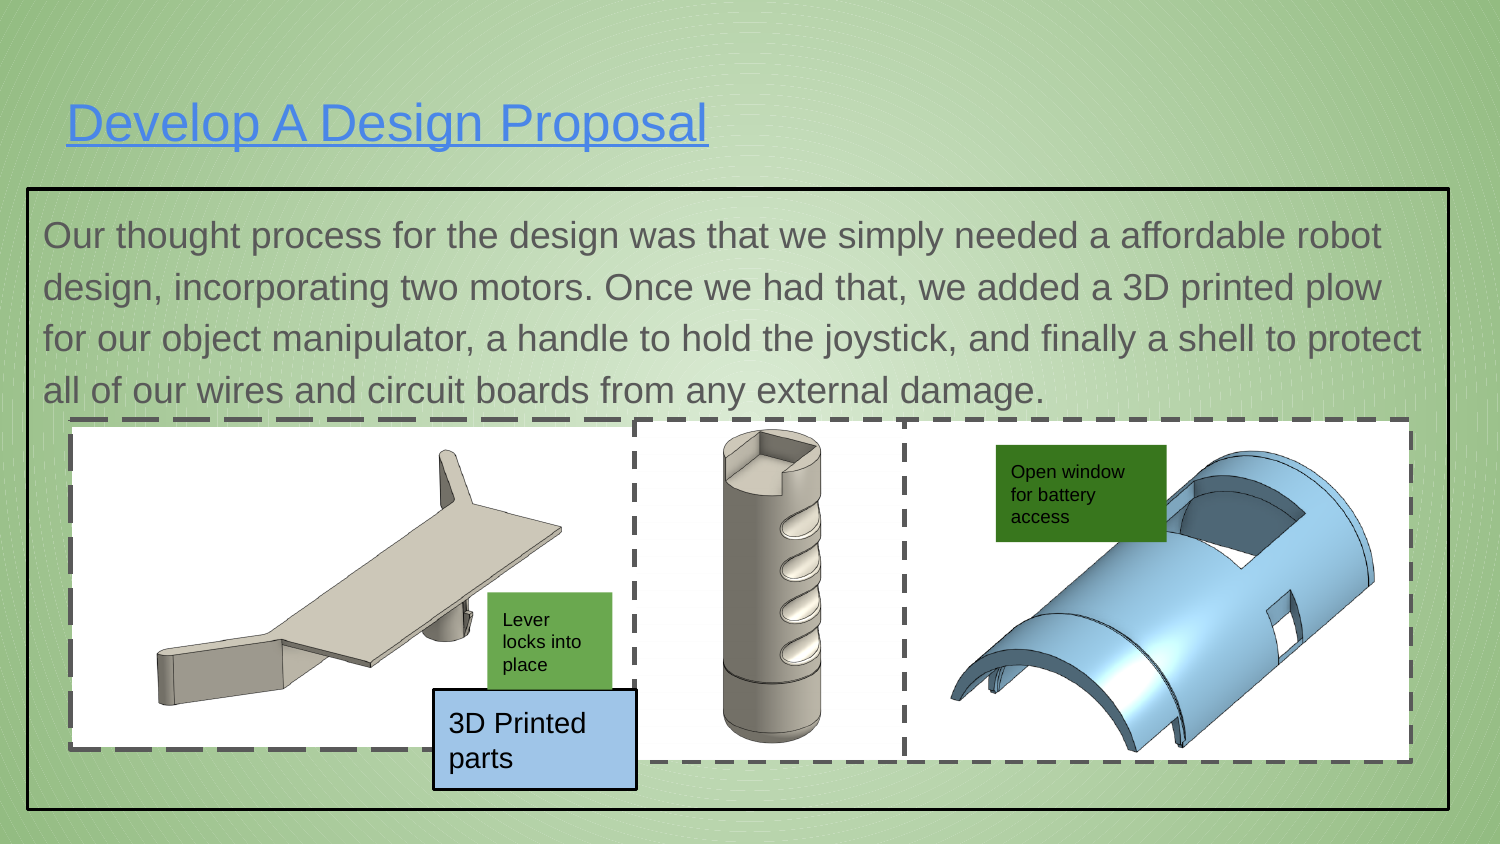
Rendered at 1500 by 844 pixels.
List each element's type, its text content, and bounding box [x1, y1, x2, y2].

list Our thought process for the design was that we simply needed a affordable robot design, incorporating two motors. Once we had that, we added a 3D printed plow for our object manipulator, a handle to hold the joystick, and finally a shell to protect all of our wires and circuit boards from any external damage. [27, 189, 1449, 810]
text_box 3D Printed parts [433, 756, 637, 790]
picture [72, 421, 1409, 761]
title Develop A Design Proposal [51, 72, 1449, 167]
